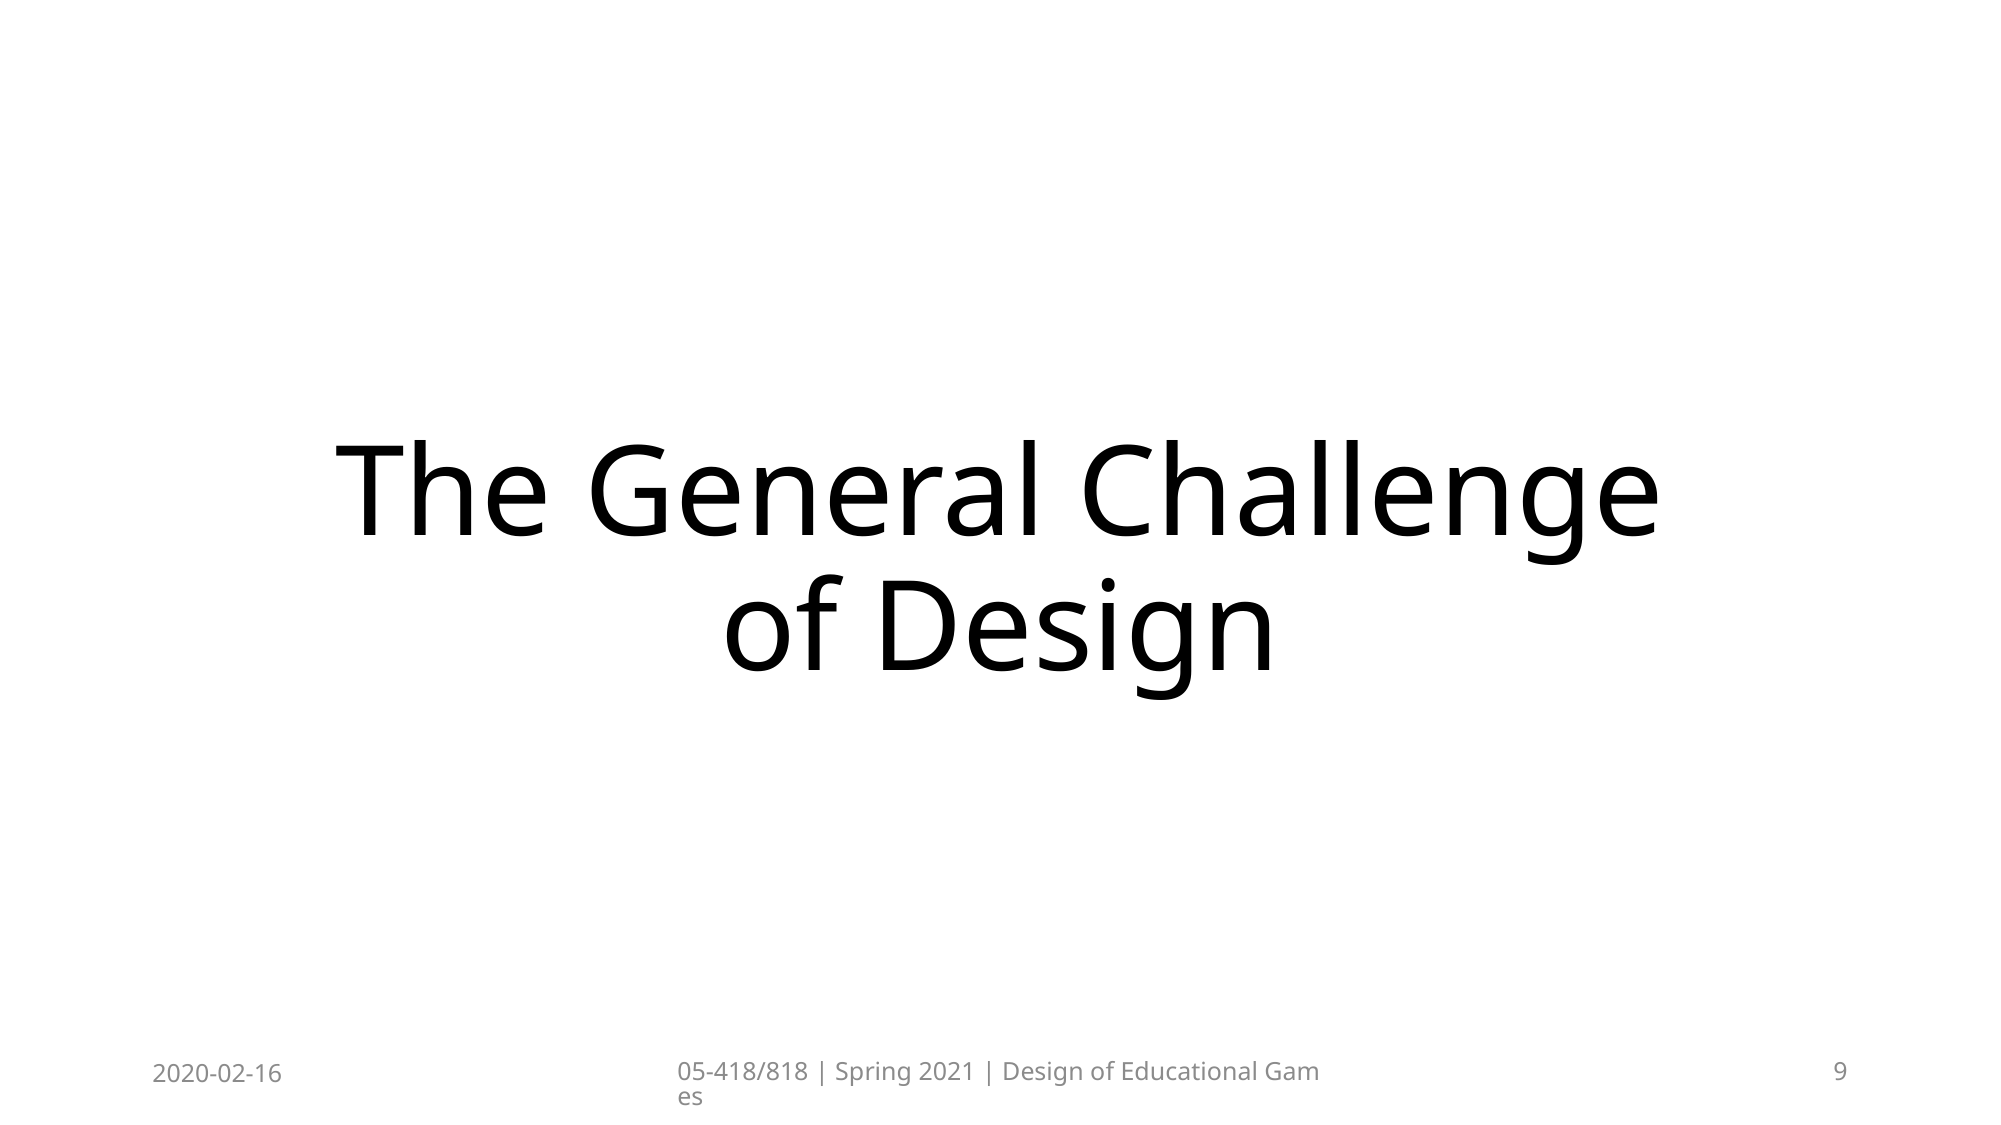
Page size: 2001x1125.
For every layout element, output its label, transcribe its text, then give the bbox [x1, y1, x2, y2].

footer 05-418/818 | Spring 2021 | Design of Educational Games [662, 1042, 1338, 1103]
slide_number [137, 1042, 588, 1103]
title The General Challenge of Design [249, 366, 1750, 759]
slide_number 9 [1412, 1042, 1863, 1103]
